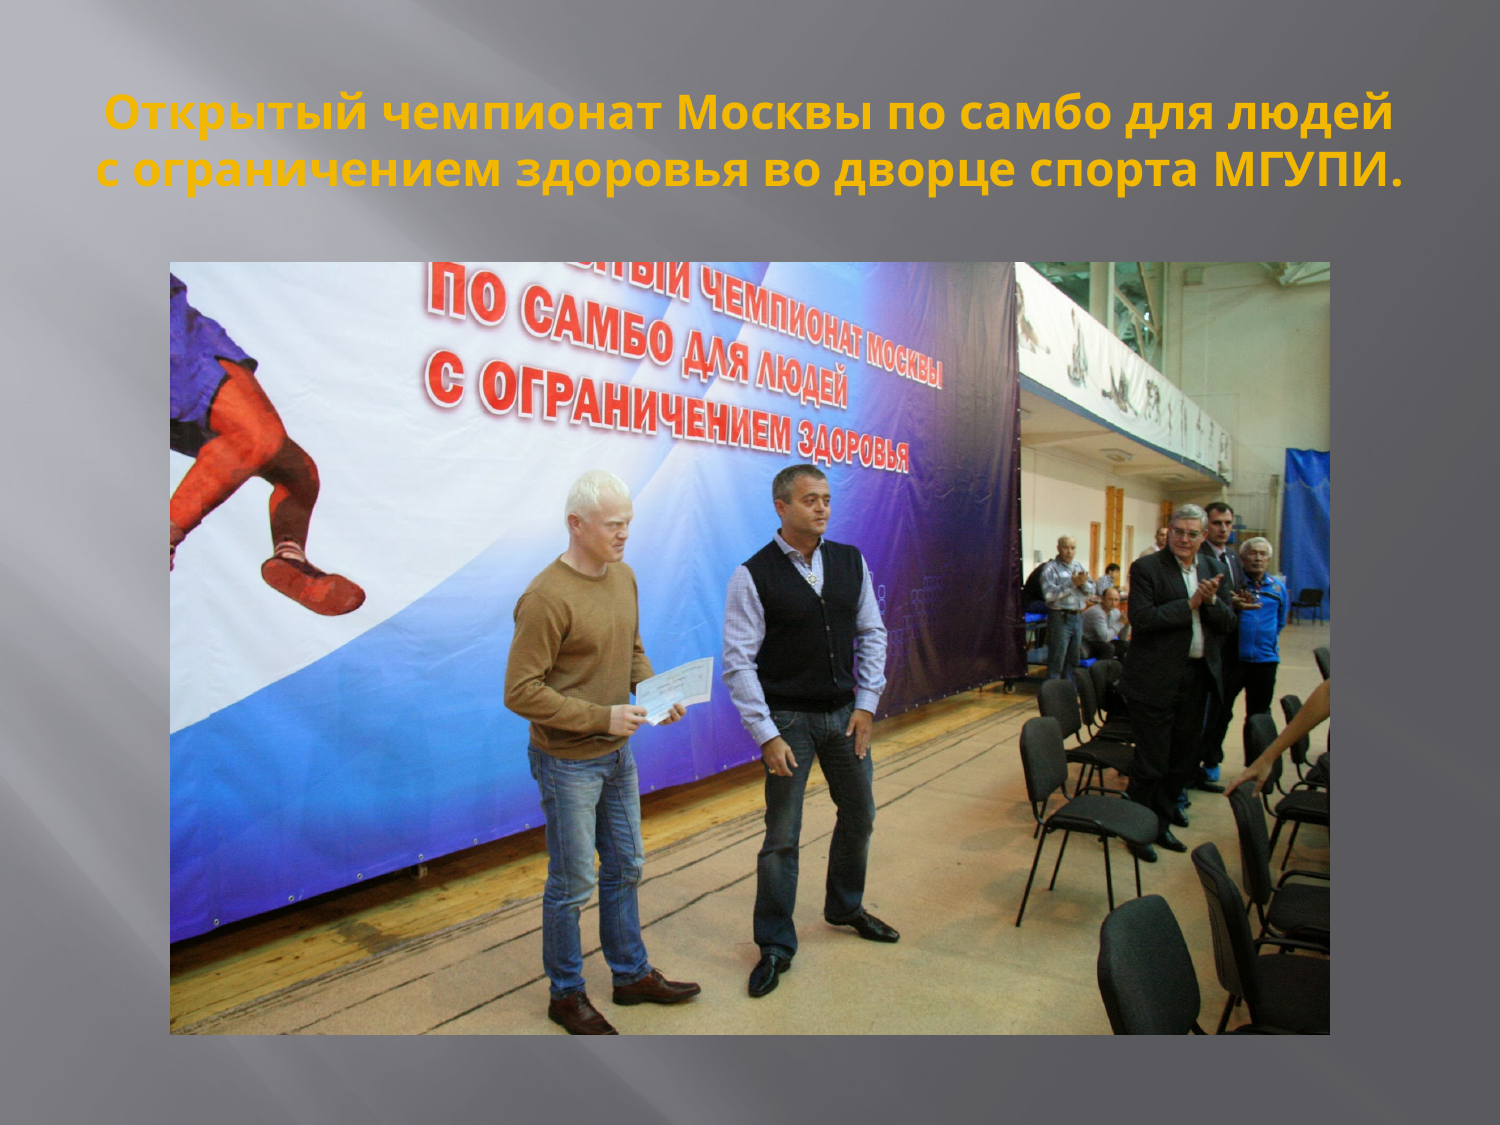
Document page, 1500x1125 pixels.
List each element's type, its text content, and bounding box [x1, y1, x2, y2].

title Открытый чемпионат Москвы по самбо для людей с ограничением здоровья во дворце спорта МГУПИ. [75, 45, 1425, 233]
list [170, 262, 1330, 1036]
